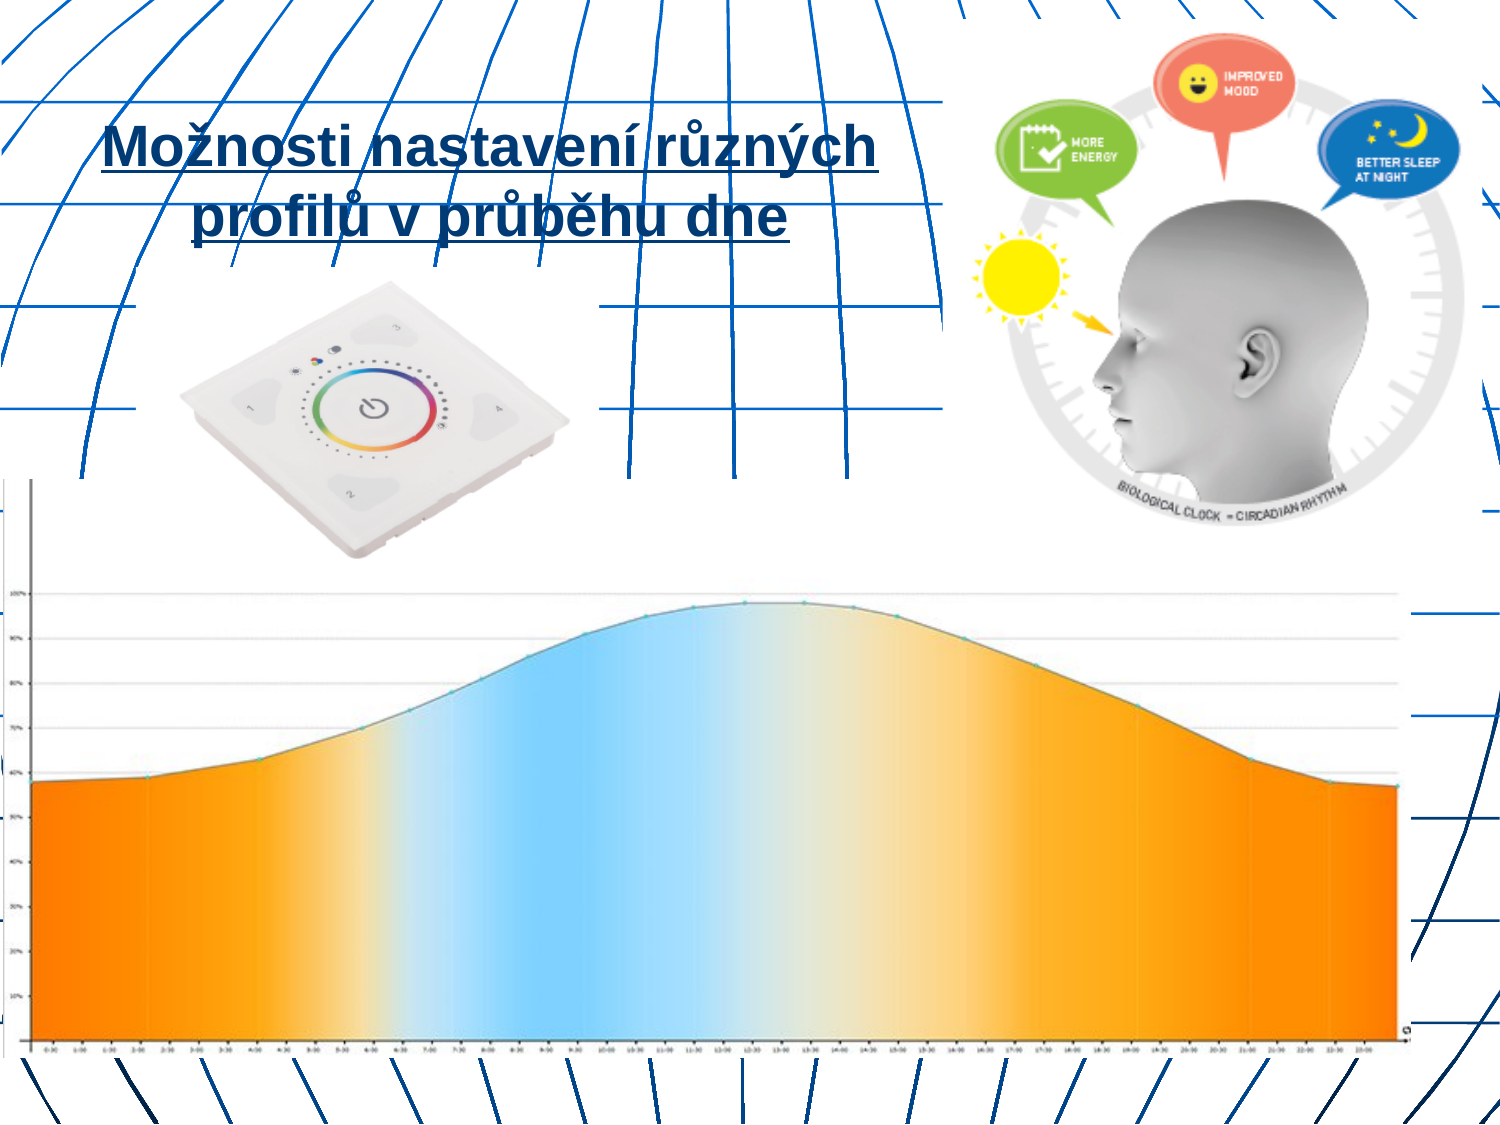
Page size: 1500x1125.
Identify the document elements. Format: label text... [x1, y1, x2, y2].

title Možnosti nastavení různých profilů v průběhu dne [41, 42, 939, 315]
picture [3, 19, 1483, 1058]
